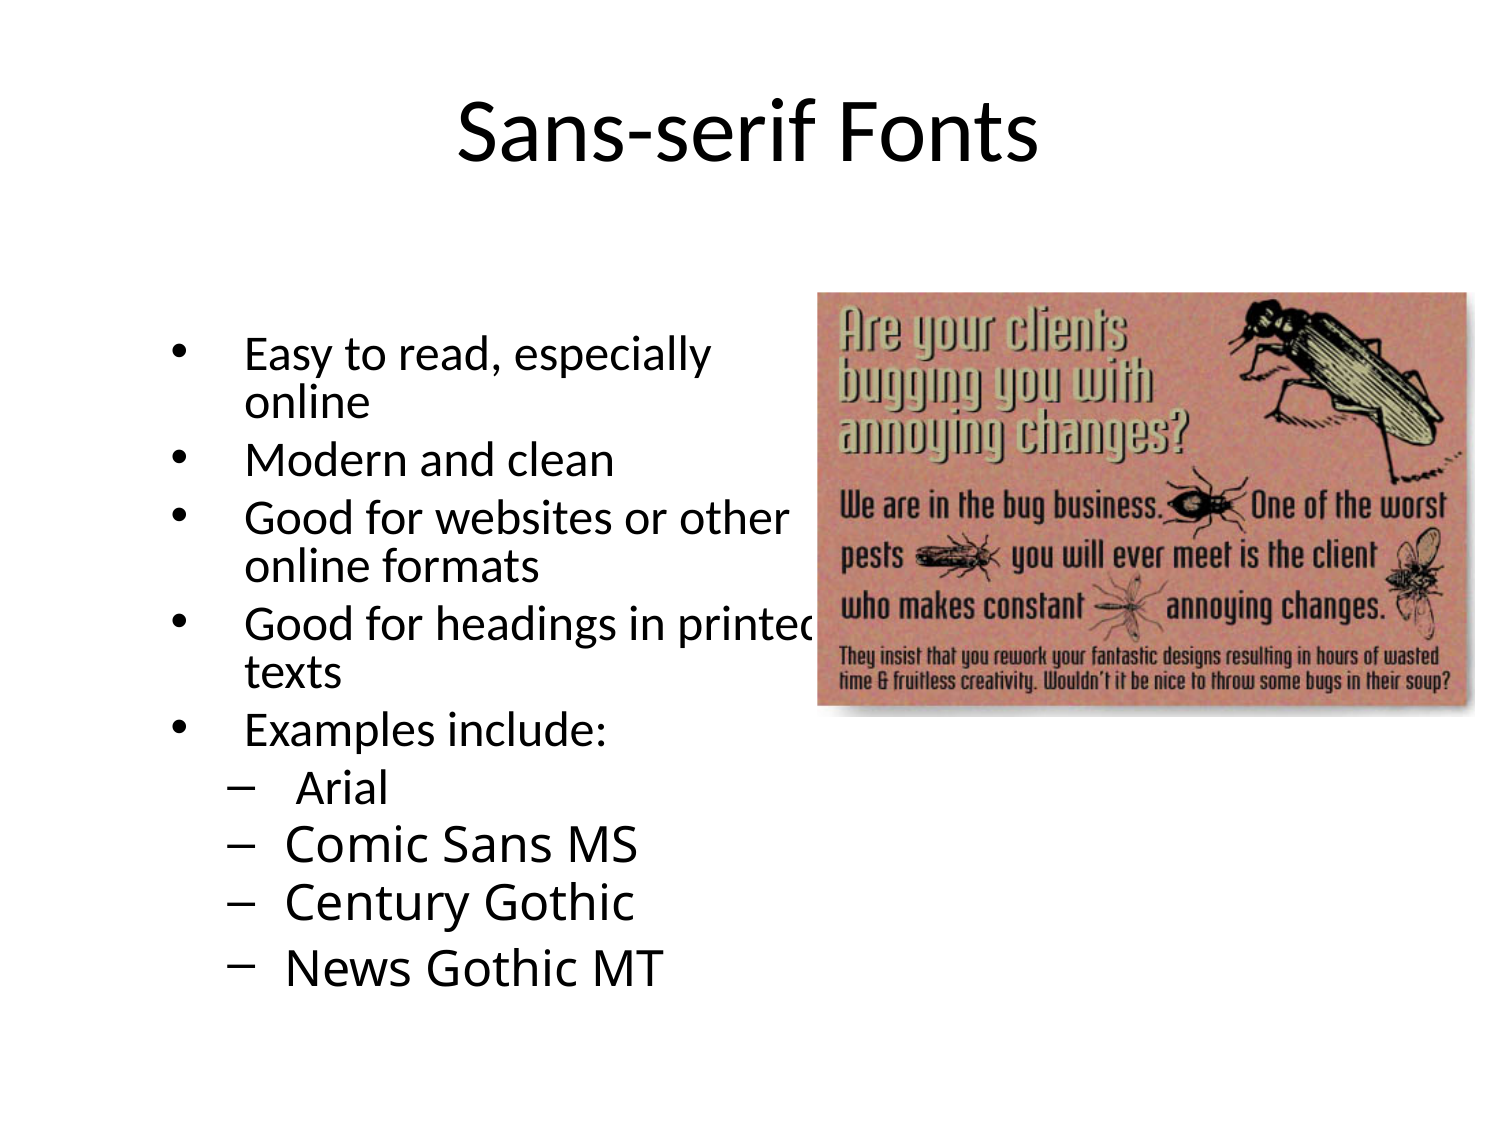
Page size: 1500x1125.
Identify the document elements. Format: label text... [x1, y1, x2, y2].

title Sans-serif Fonts [72, 16, 1425, 233]
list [812, 287, 1475, 717]
list Easy to read, especially online Modern and clean Good for websites or other online formats Good for headings in printed texts Examples include: Arial Comic Sans MS Century Gothic News Gothic MT [155, 324, 850, 1063]
